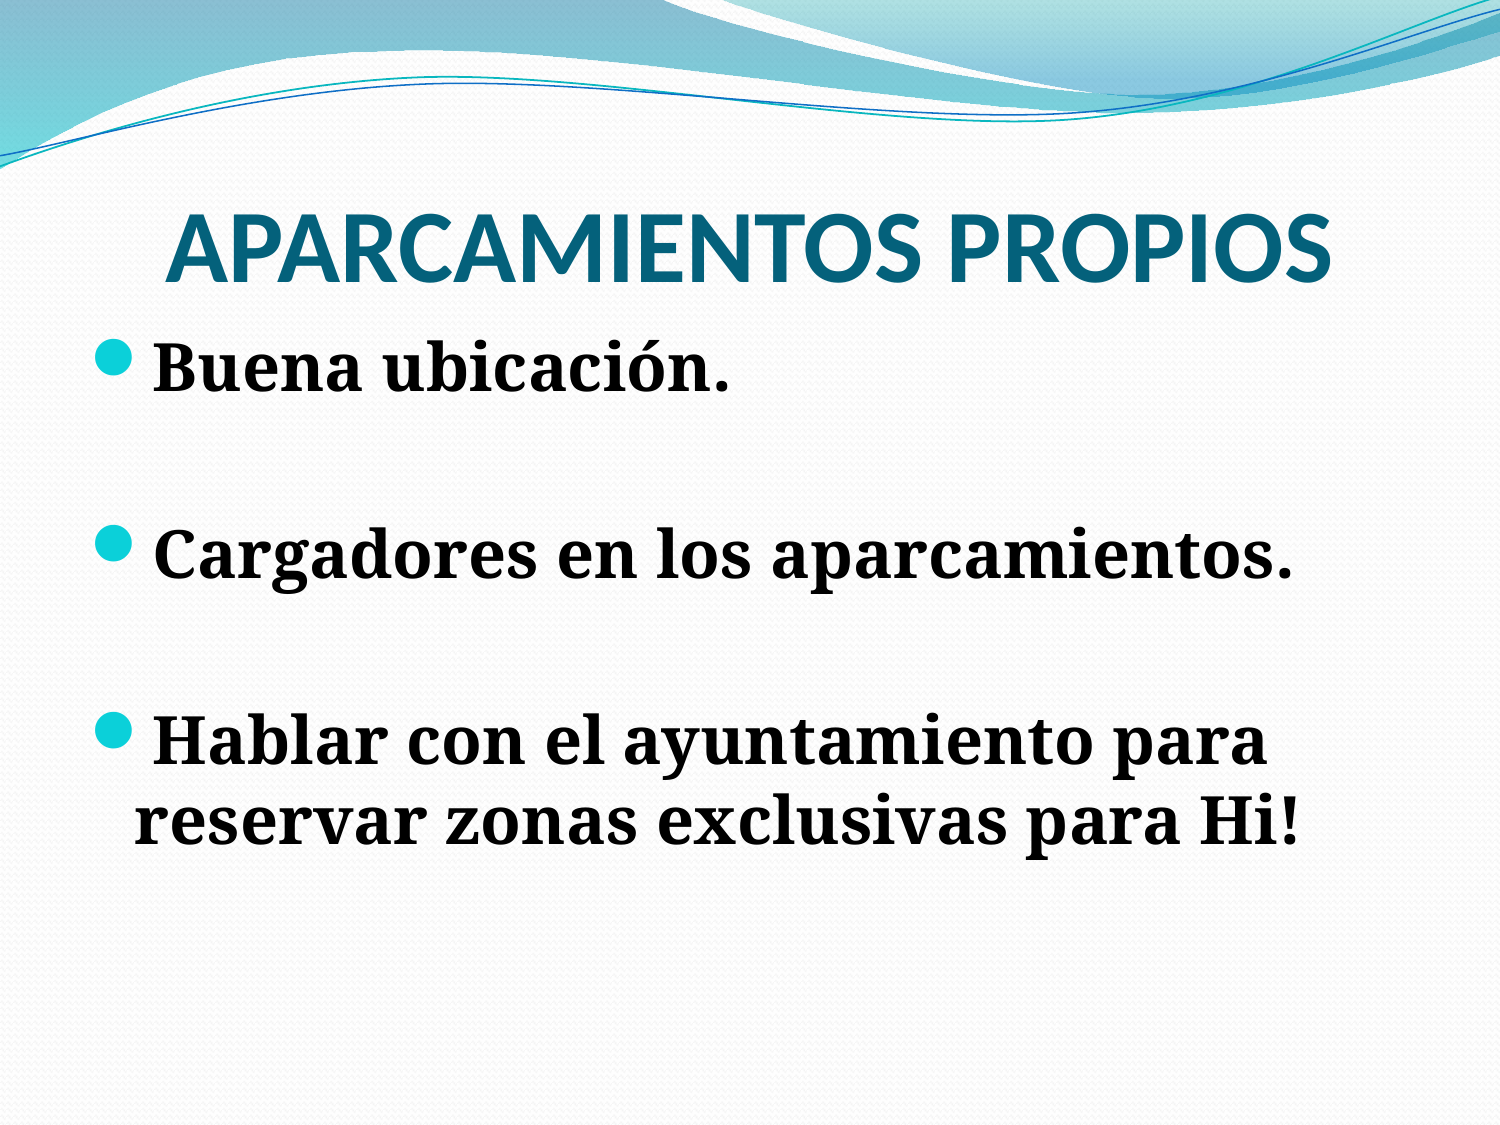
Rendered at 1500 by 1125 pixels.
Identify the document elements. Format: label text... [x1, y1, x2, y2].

title APARCAMIENTOS PROPIOS [75, 115, 1425, 303]
list Buena ubicación. Cargadores en los aparcamientos. Hablar con el ayuntamiento para reservar zonas exclusivas para Hi! [75, 317, 1425, 1038]
